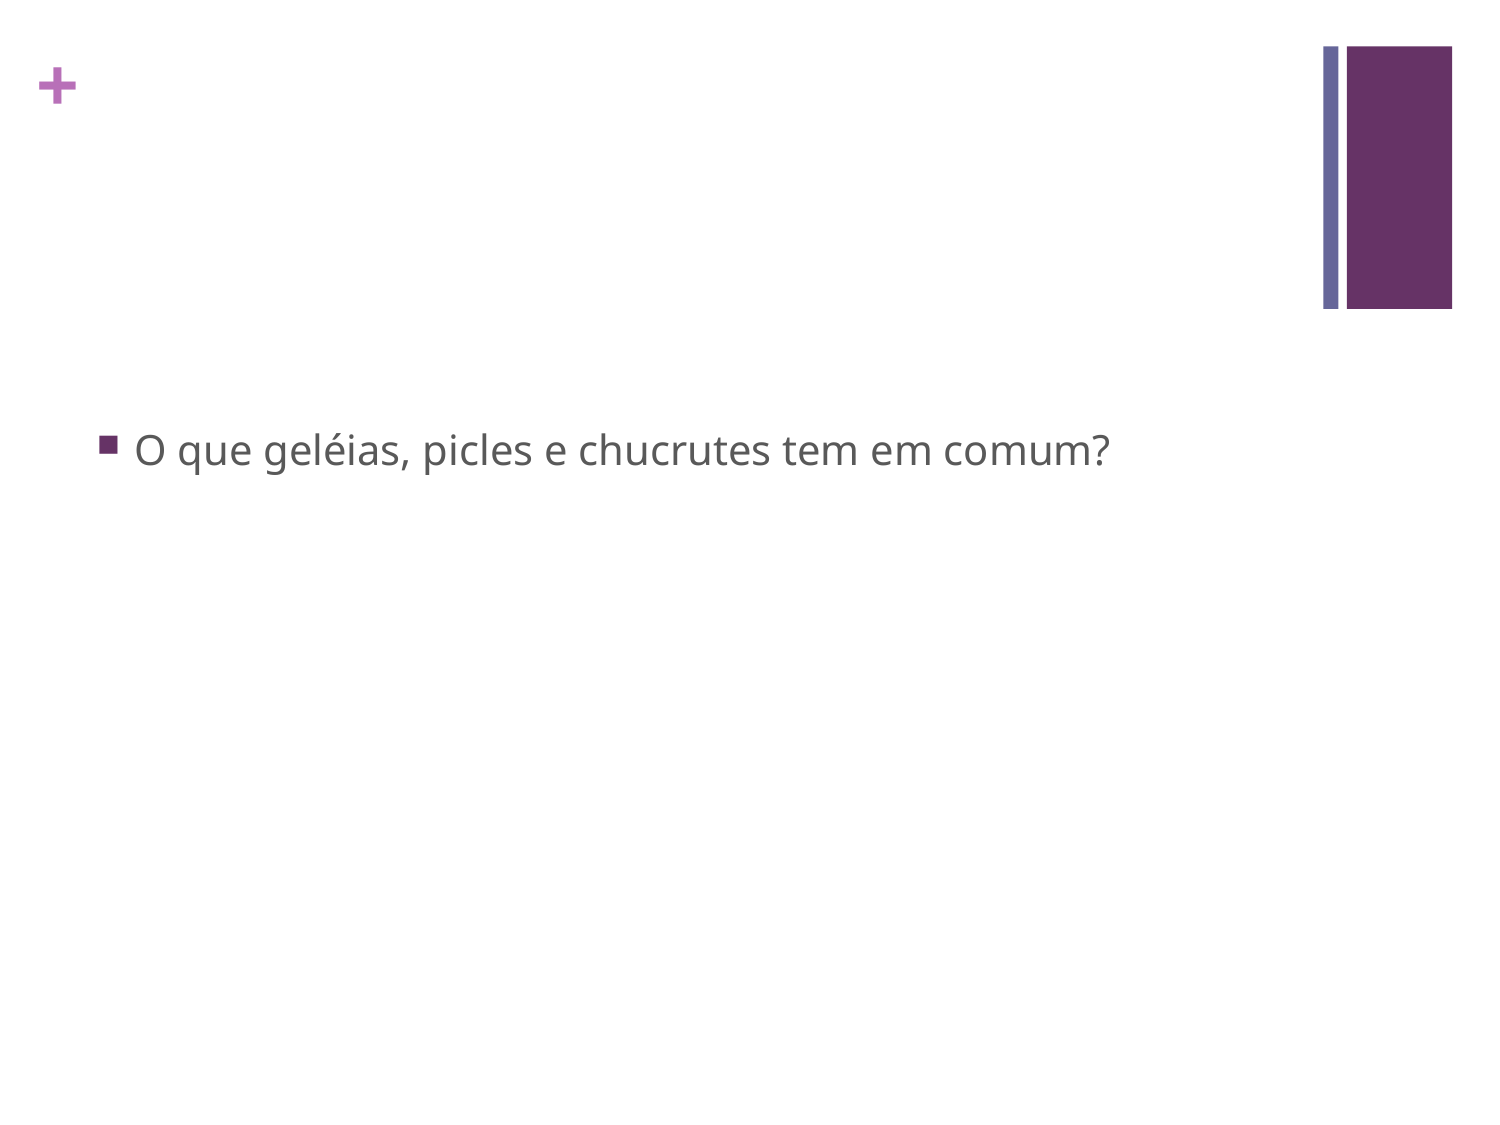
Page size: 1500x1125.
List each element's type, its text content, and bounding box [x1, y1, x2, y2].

list O que geléias, picles e chucrutes tem em comum? [81, 324, 1322, 1005]
